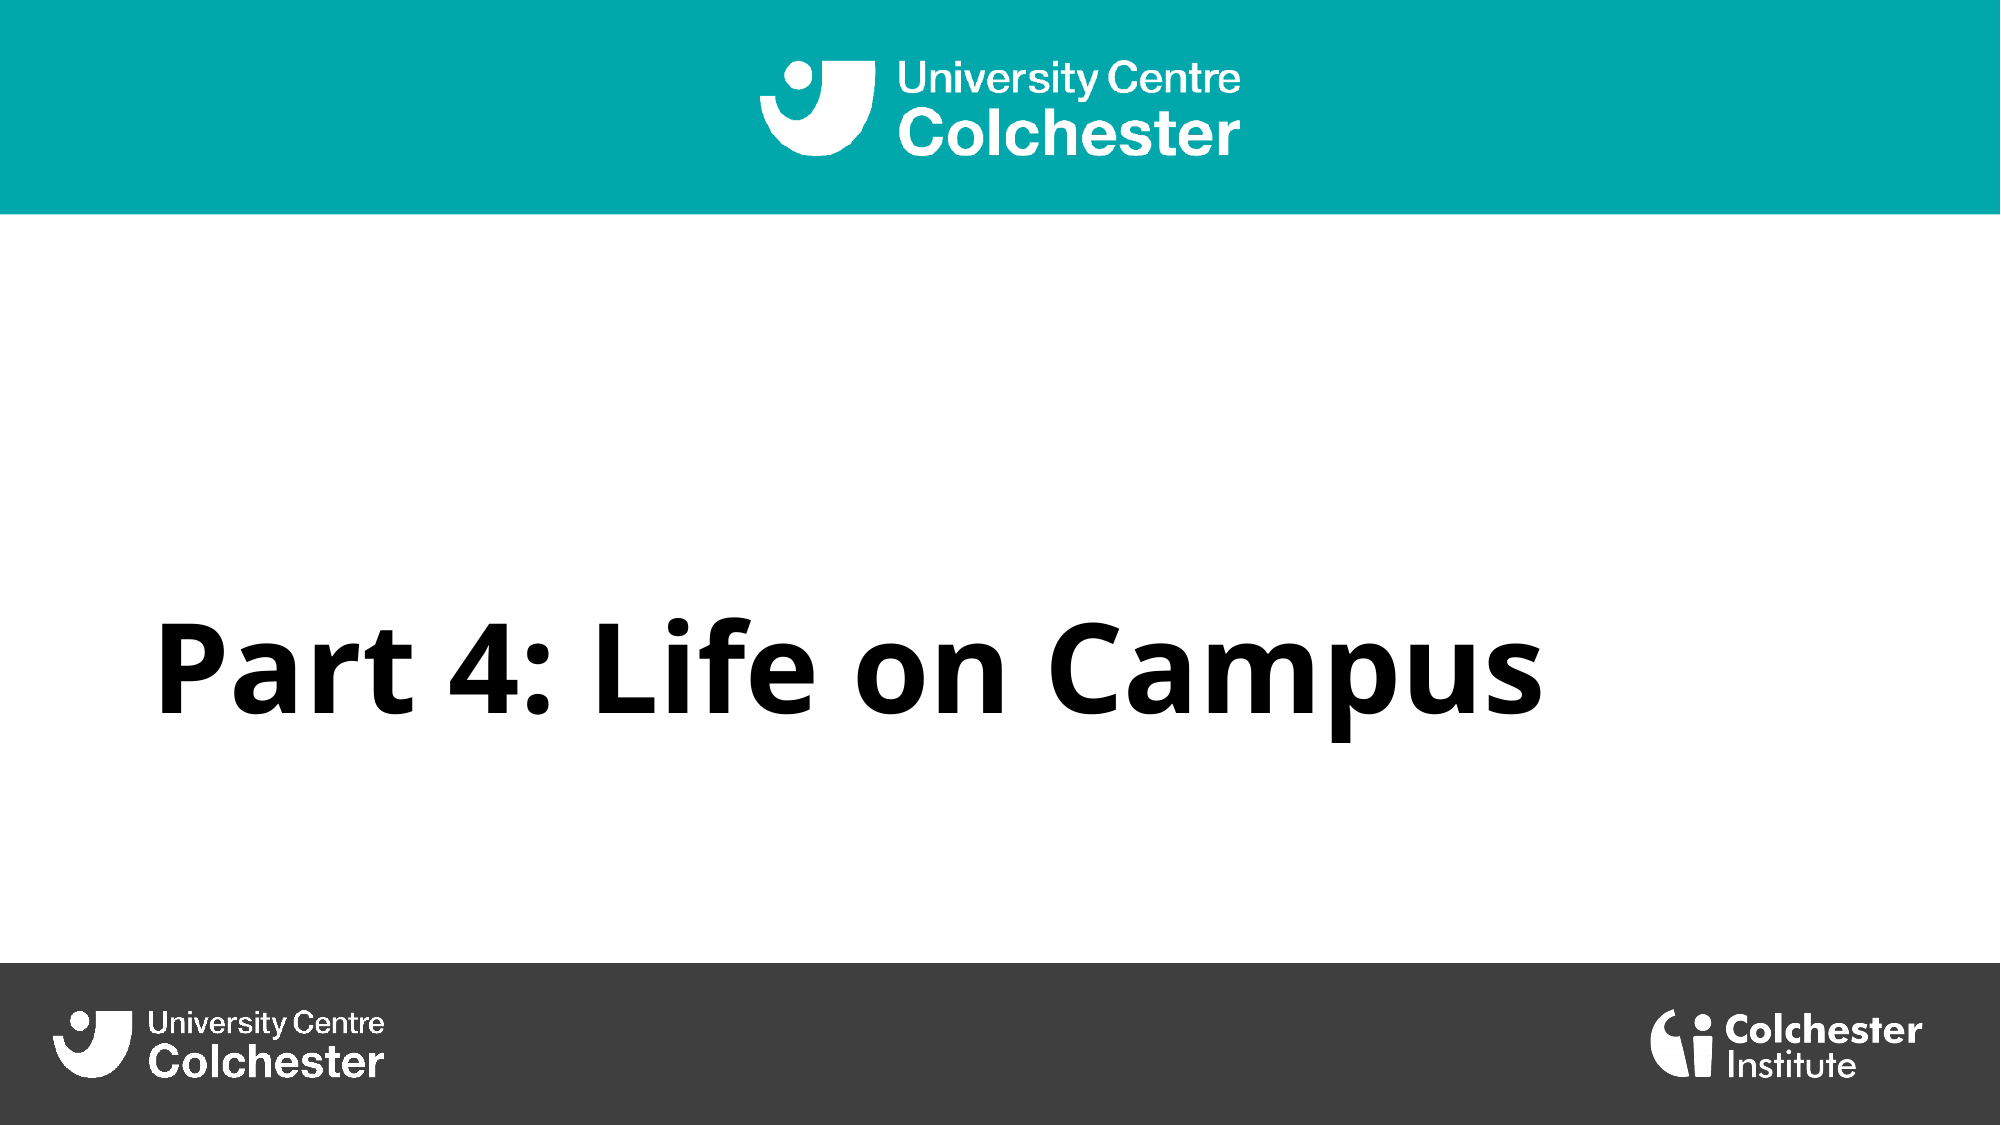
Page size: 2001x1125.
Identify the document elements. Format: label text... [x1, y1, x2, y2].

text_box [0, 963, 2000, 1125]
picture [1650, 1009, 1923, 1078]
title Part 4: Life on Campus [136, 280, 1862, 749]
text_box [0, 0, 2000, 215]
picture [760, 60, 1240, 156]
picture [53, 1010, 384, 1078]
